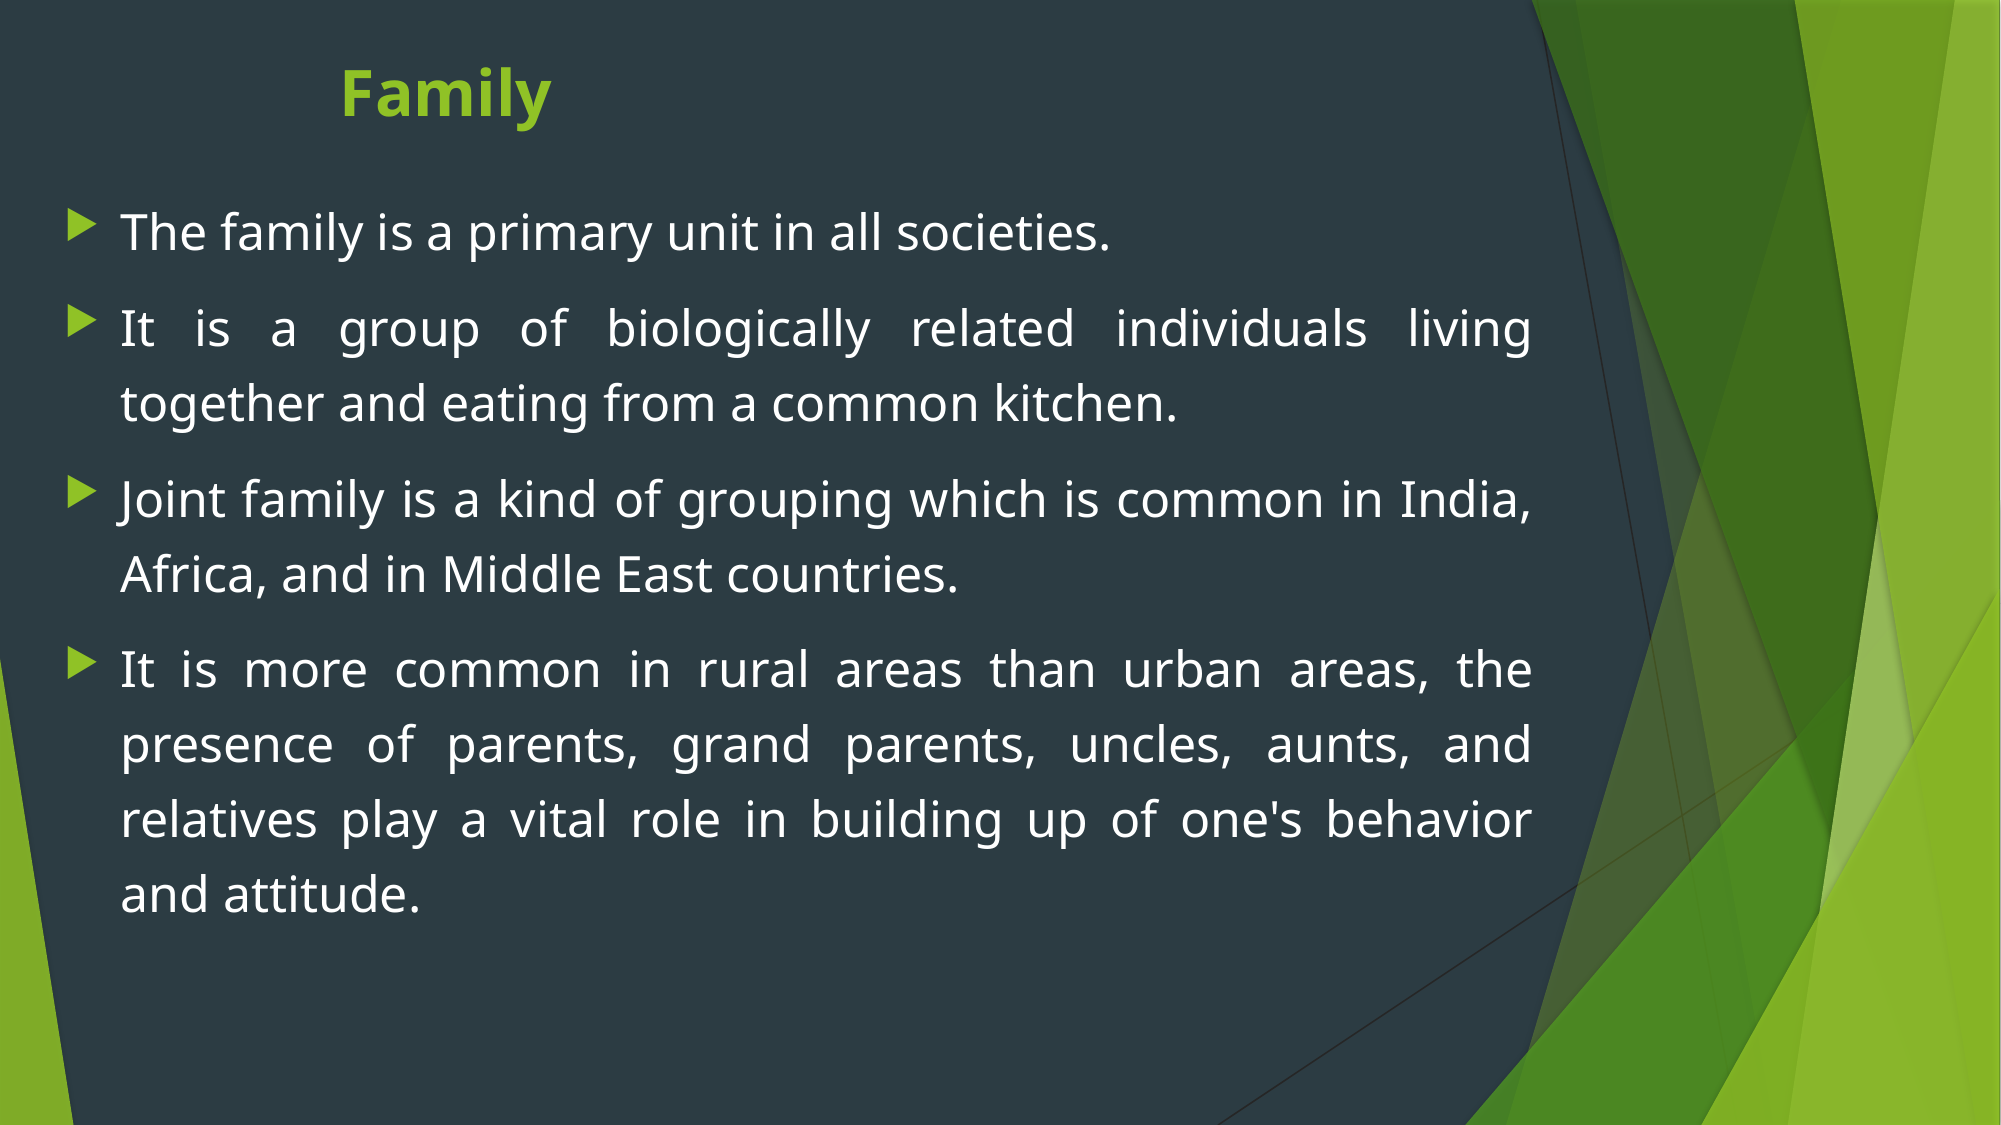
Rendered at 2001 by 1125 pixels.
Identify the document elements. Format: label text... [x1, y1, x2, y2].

list The family is a primary unit in all societies. It is a group of biologically related individuals living together and eating from a common kitchen. Joint family is a kind of grouping which is common in India, Africa, and in Middle East countries. It is more common in rural areas than urban areas, the presence of parents, grand parents, uncles, aunts, and relatives play a vital role in building up of one's behavior and attitude. [49, 177, 1550, 1125]
title Family [324, 45, 1675, 138]
